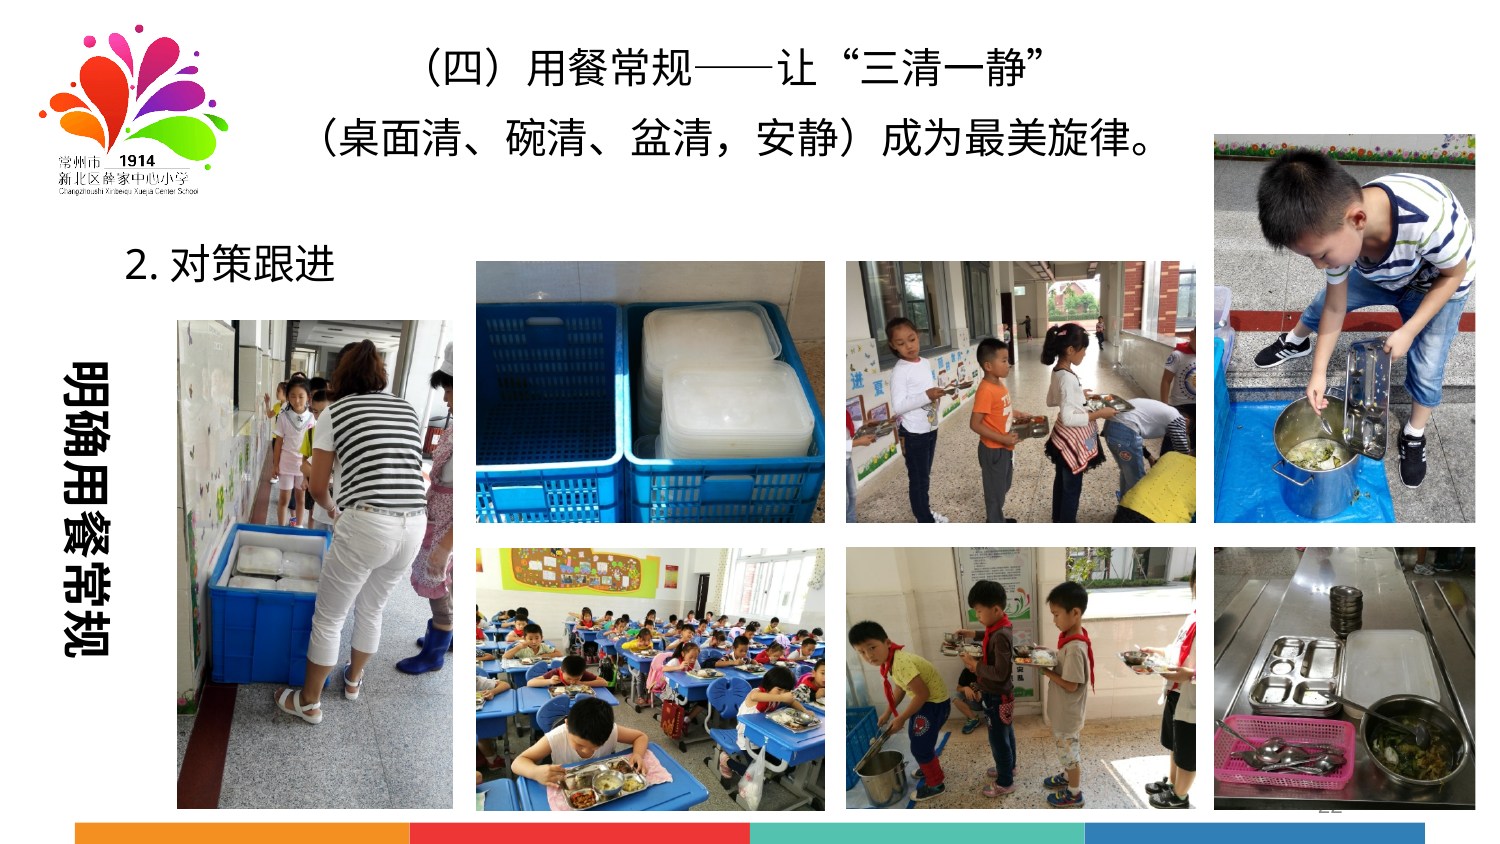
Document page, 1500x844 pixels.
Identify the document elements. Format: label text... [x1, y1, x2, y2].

text_box 明确用餐常规 [36, 344, 127, 662]
picture [1213, 134, 1476, 523]
text_box 2.对策跟进 [59, 230, 398, 296]
text_box [409, 822, 749, 844]
picture [846, 260, 1197, 523]
picture [846, 547, 1197, 810]
picture [475, 507, 481, 523]
picture [567, 513, 572, 523]
picture [23, 18, 241, 214]
picture [475, 260, 825, 523]
text_box （四）用餐常规——让“三清一静” （桌面清、碗清、盆清，安静）成为最美旋律。 [226, 14, 1194, 170]
picture [176, 320, 453, 810]
text_box [749, 822, 1084, 844]
picture [1213, 547, 1476, 810]
slide_number 22 [1042, 782, 1358, 822]
text_box [74, 822, 409, 844]
picture [475, 548, 825, 811]
text_box [1084, 822, 1425, 844]
